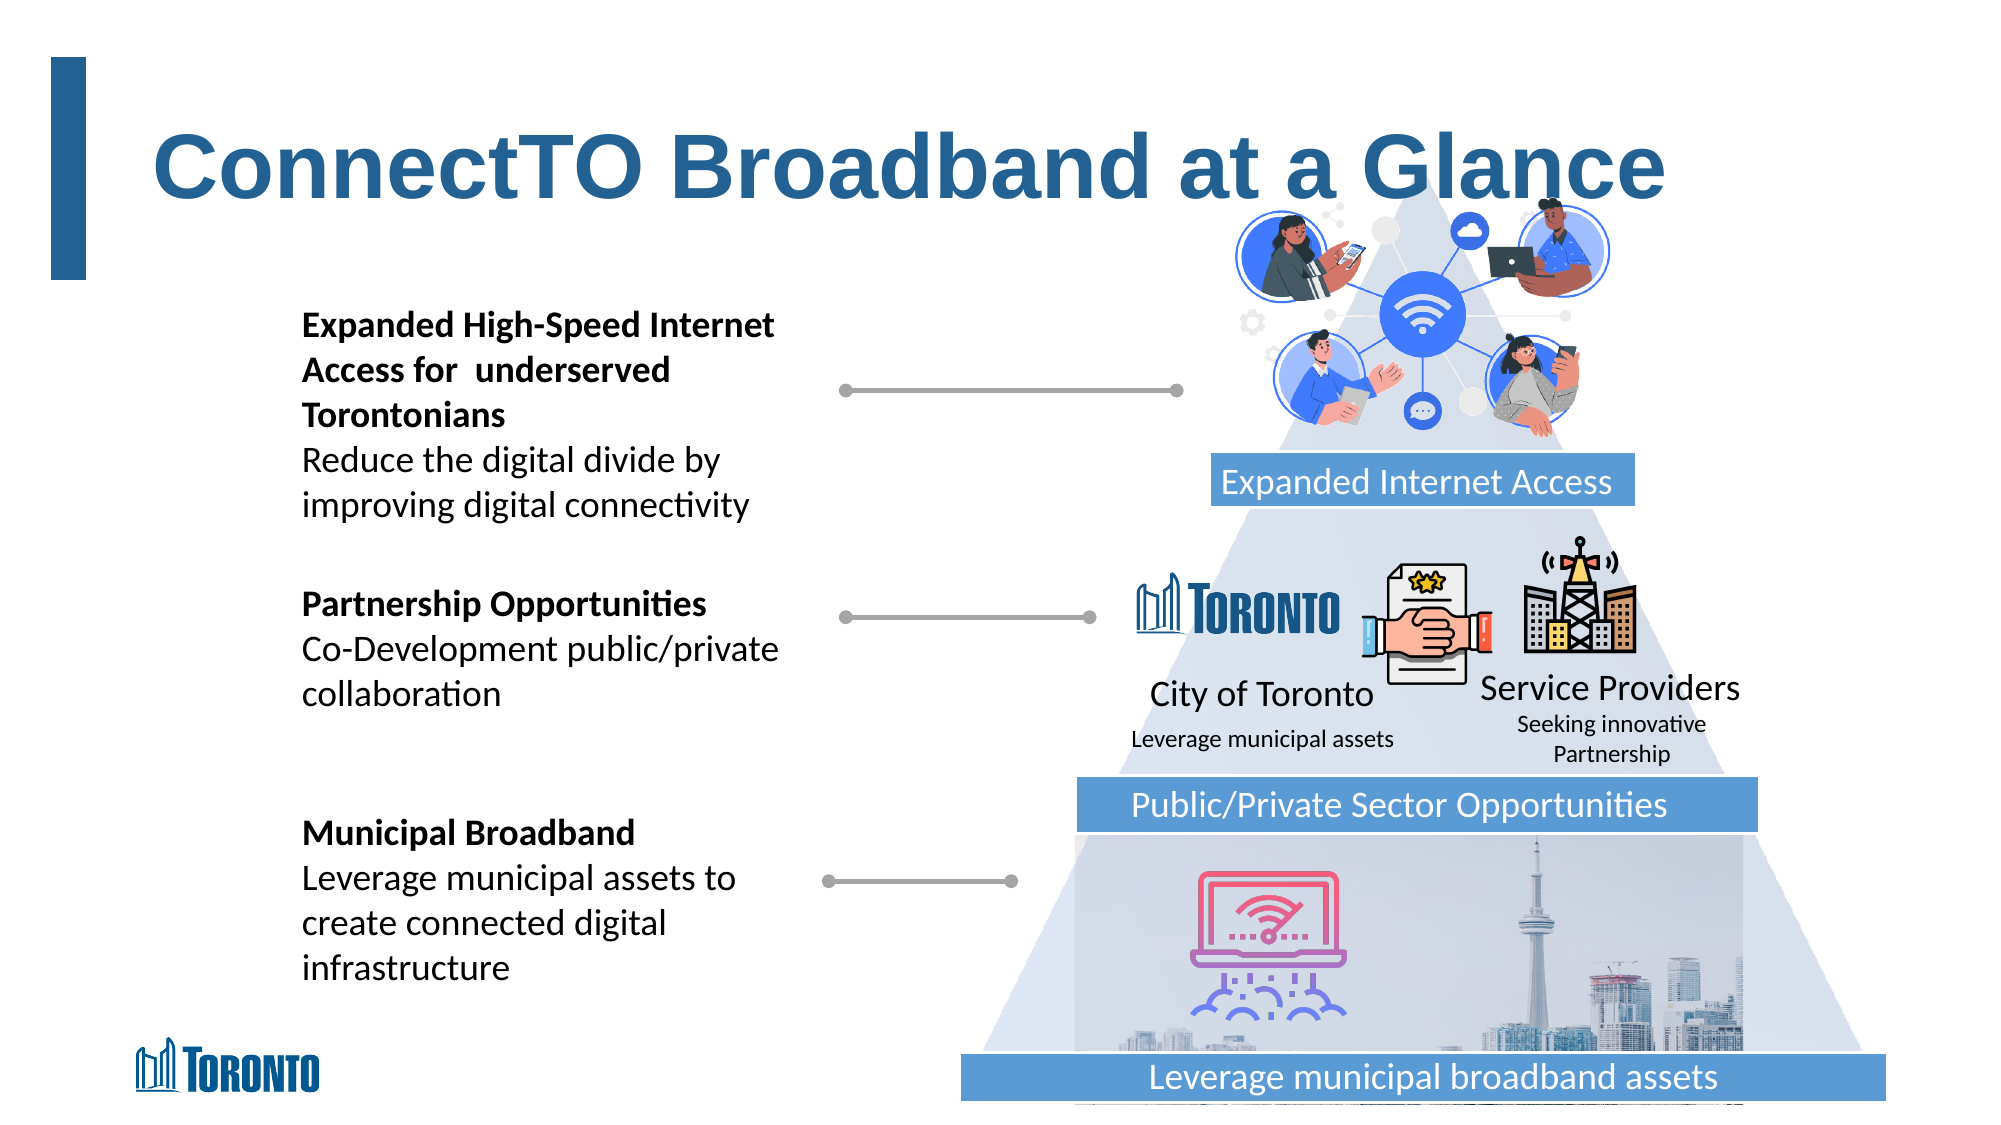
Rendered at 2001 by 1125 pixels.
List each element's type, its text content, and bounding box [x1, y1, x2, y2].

text_box Municipal Broadband Leverage municipal assets to create connected digital infrastructure [287, 800, 809, 995]
title ConnectTO Broadband at a Glance [137, 59, 1863, 278]
picture [136, 1037, 319, 1093]
text_box Partnership Opportunities Co-Development public/private collaboration [287, 571, 809, 721]
text_box Expanded High-Speed Internet Access for underserved Torontonians Reduce the digital divide by improving digital connectivity [287, 293, 827, 533]
picture [951, 153, 1893, 1105]
